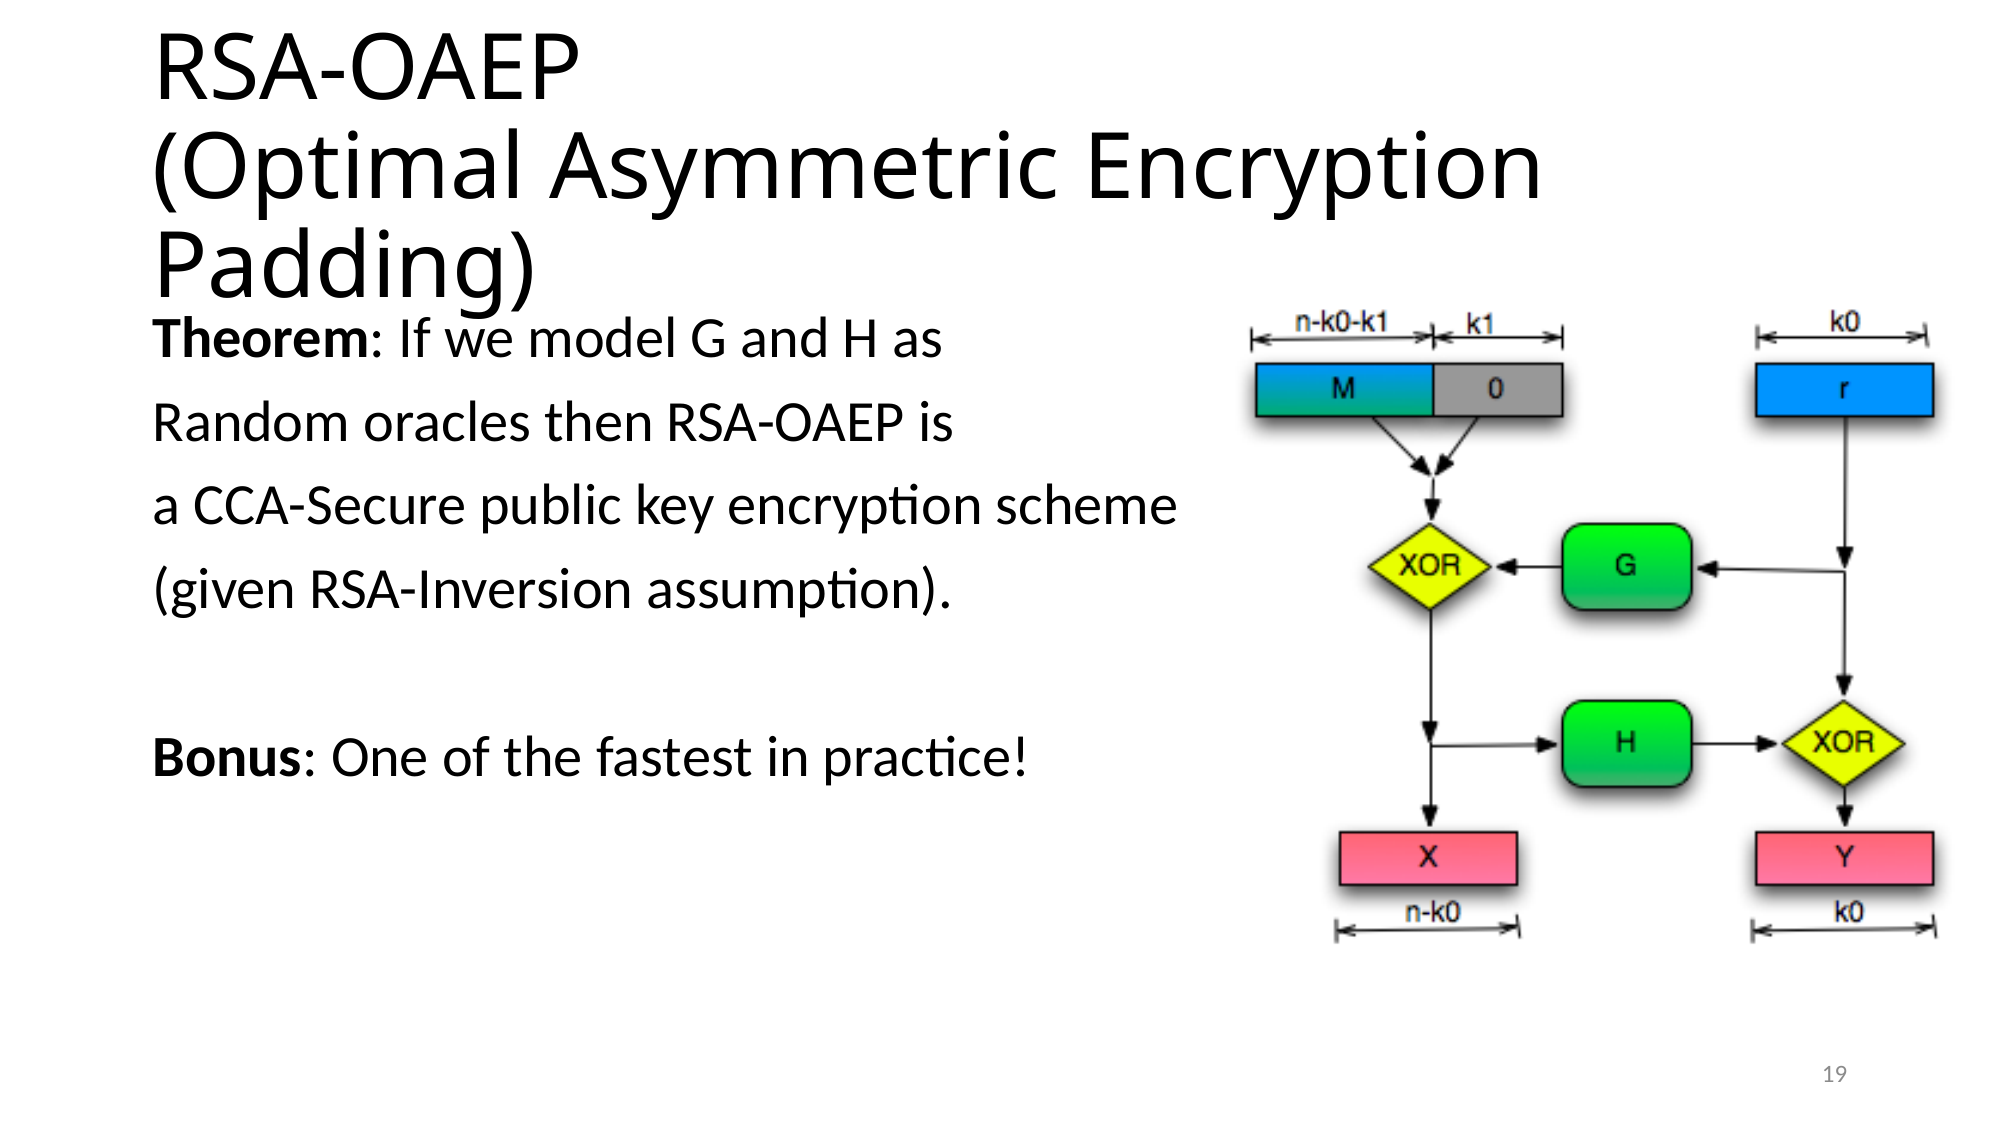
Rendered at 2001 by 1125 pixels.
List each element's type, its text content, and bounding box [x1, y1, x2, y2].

title RSA-OAEP (Optimal Asymmetric Encryption Padding) [137, 59, 1863, 278]
slide_number 19 [1412, 1042, 1863, 1103]
list Theorem: If we model G and H as Random oracles then RSA-OAEP is a CCA-Secure public key encryption scheme (given RSA-Inversion assumption). Bonus: One of the fastest in practice! [137, 299, 1863, 1014]
picture [1208, 269, 1983, 968]
